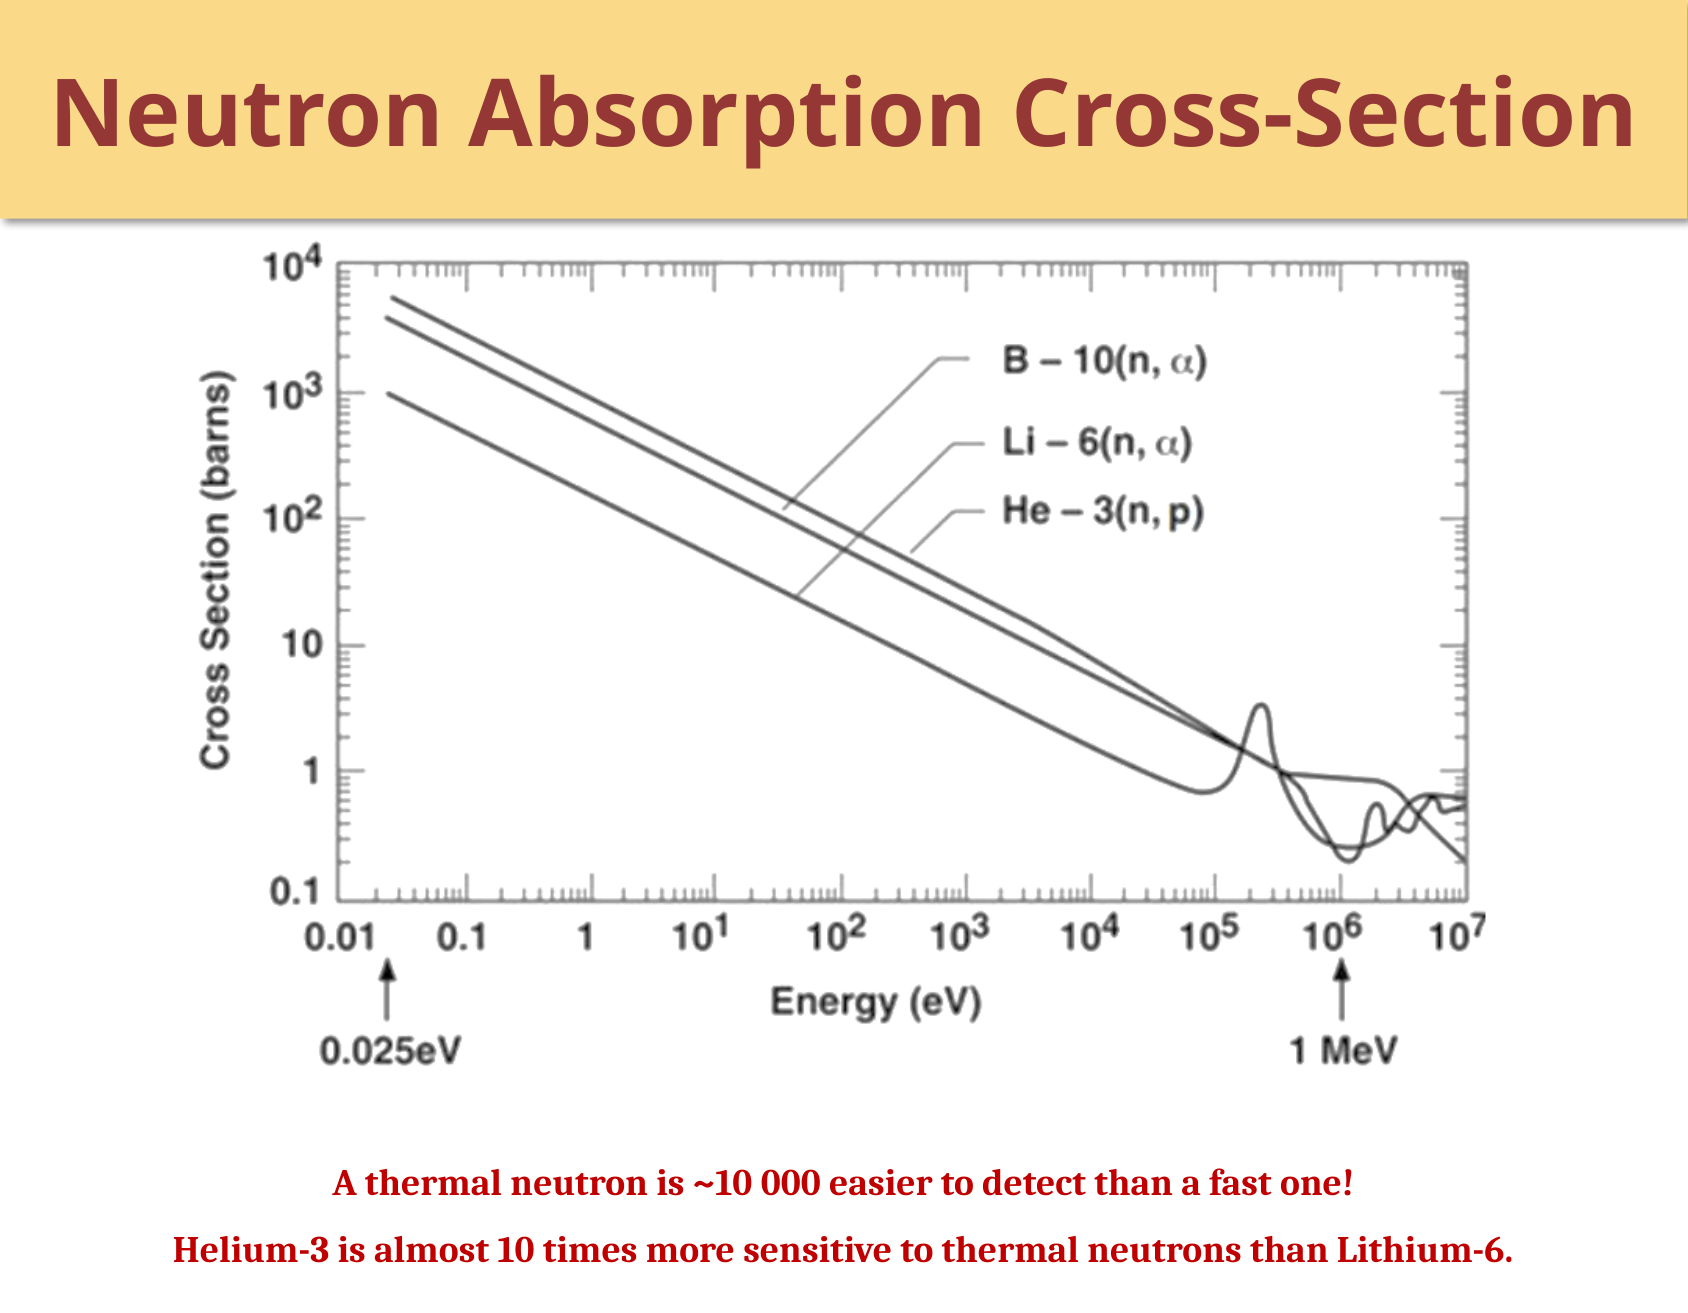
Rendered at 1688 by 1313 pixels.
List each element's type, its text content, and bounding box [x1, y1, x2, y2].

title Neutron Absorption Cross-Section [0, 0, 1688, 219]
text_box A thermal neutron is ~10 000 easier to detect than a fast one! Helium-3 is almost 10 times more sensitive to thermal neutrons than Lithium-6. [0, 1128, 1688, 1278]
picture [195, 235, 1492, 1077]
